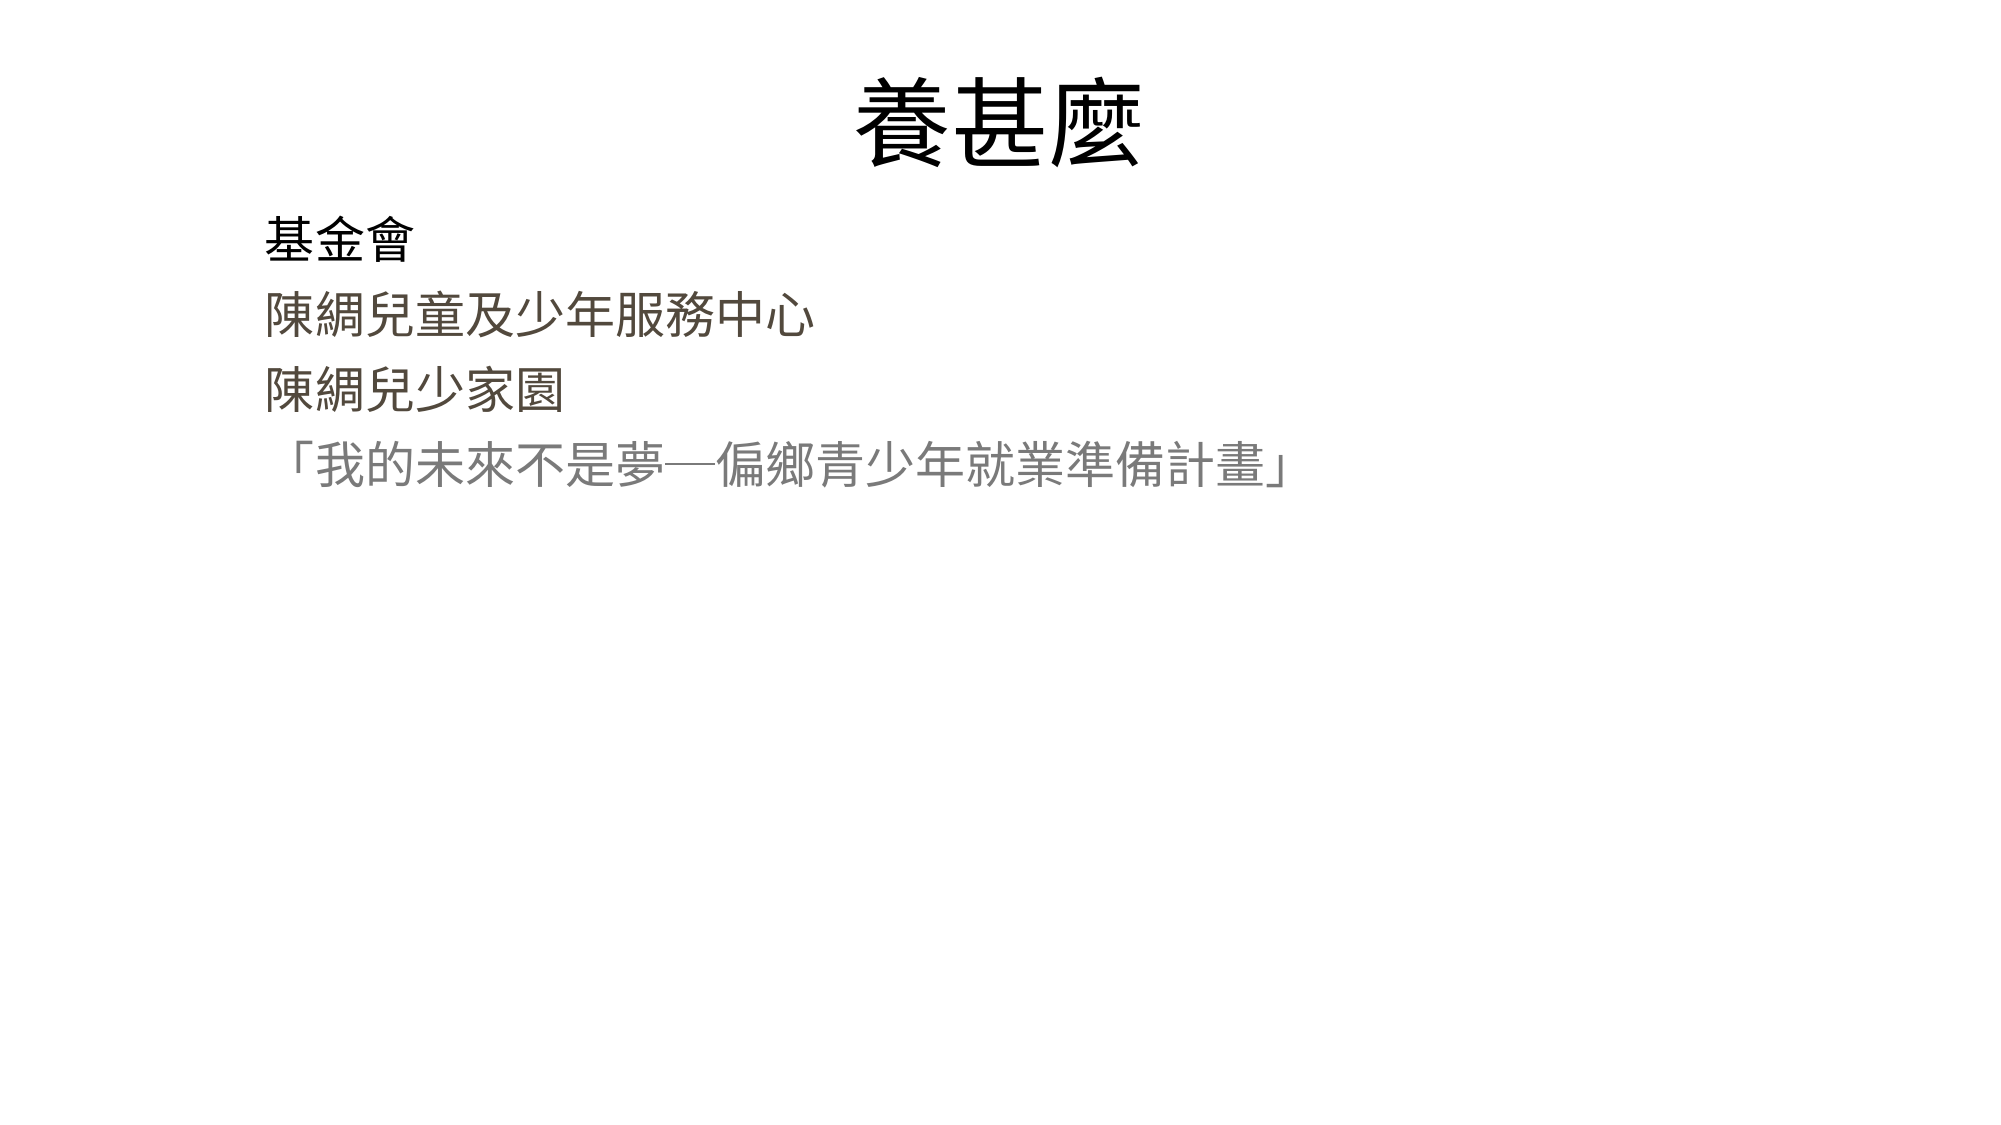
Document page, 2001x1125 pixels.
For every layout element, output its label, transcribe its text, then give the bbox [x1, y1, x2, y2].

title 養甚麼 [249, 49, 1750, 193]
subtitle 基金會 陳綢兒童及少年服務中心 陳綢兒少家園 「我的未來不是夢─偏鄉青少年就業準備計畫」 [249, 207, 1750, 863]
